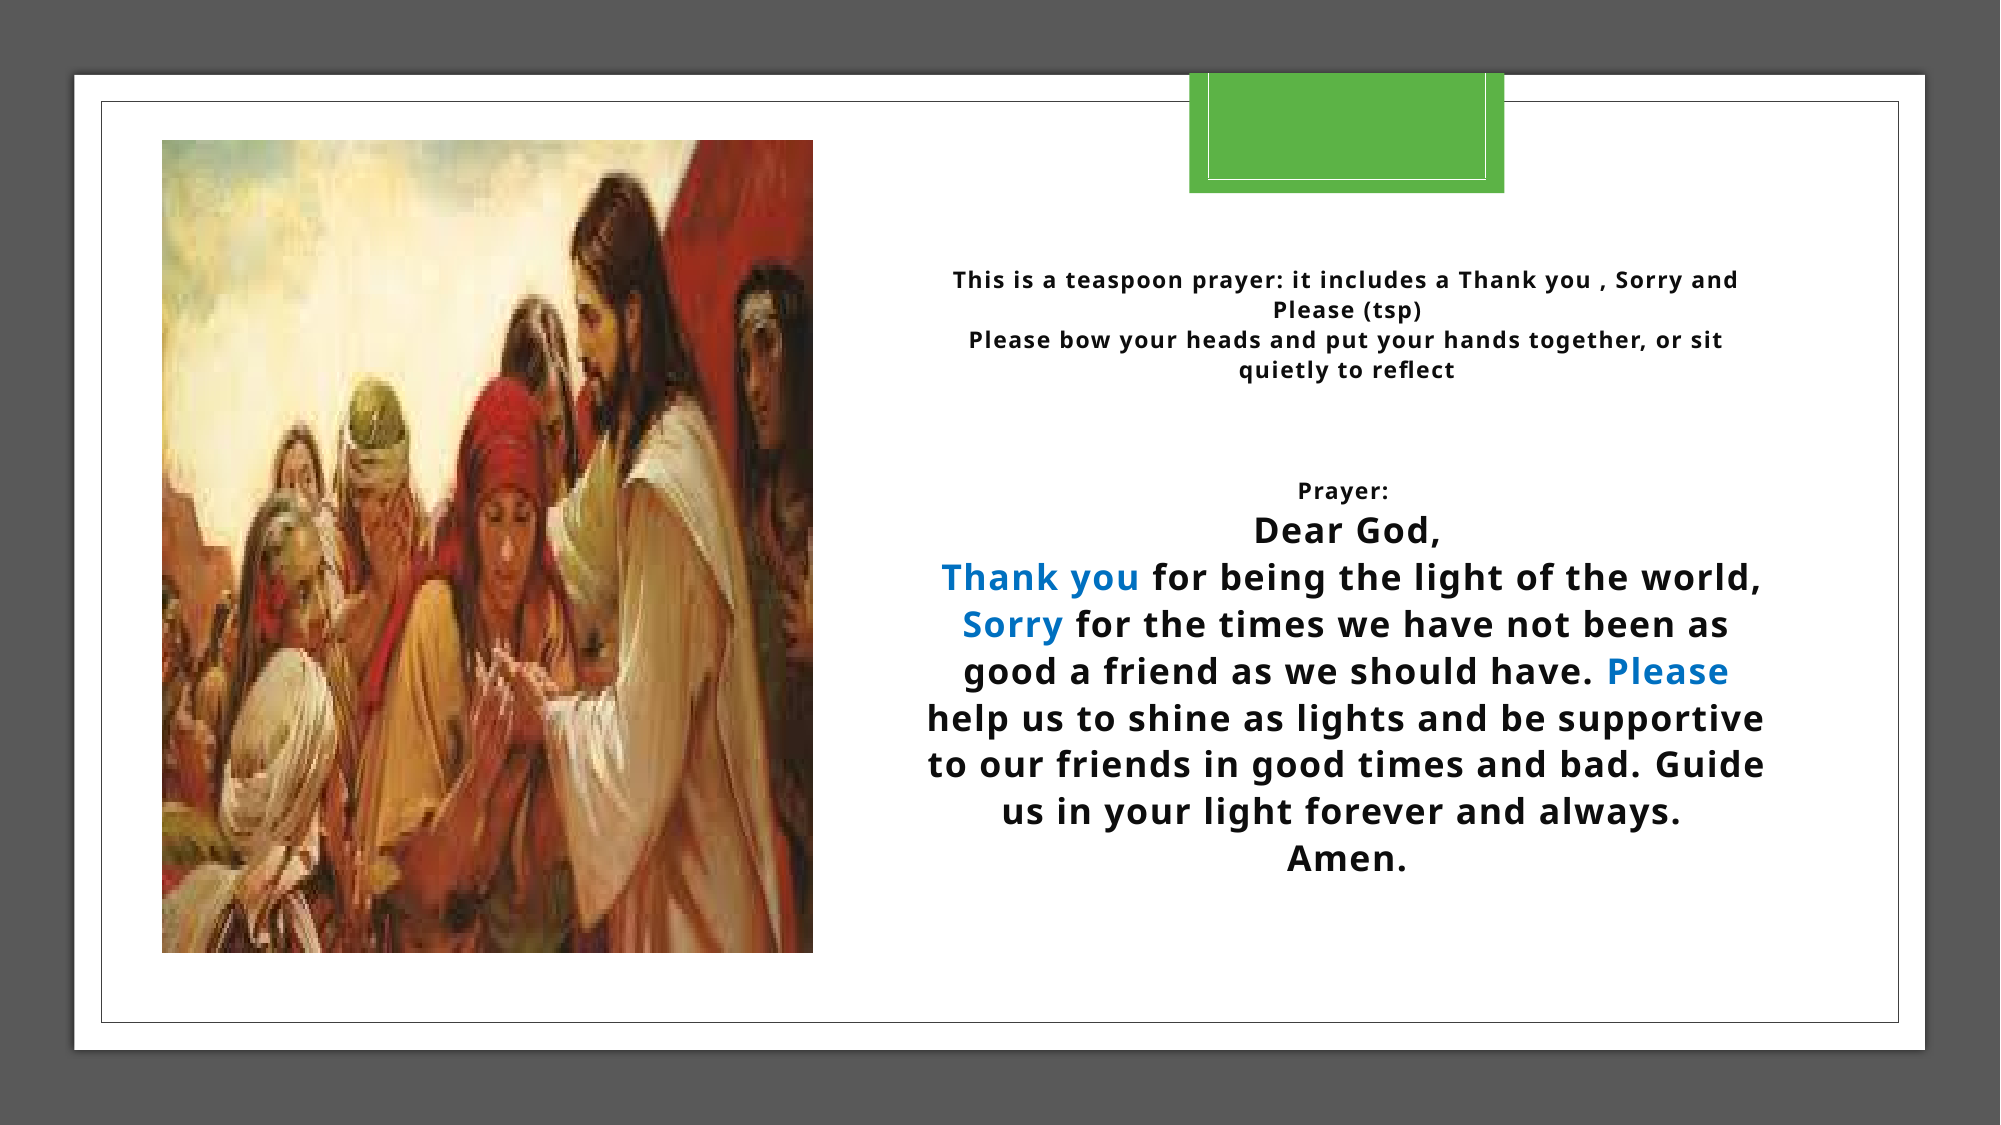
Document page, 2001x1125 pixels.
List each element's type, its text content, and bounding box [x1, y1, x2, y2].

subtitle This is a teaspoon prayer: it includes a Thank you , Sorry and Please (tsp) Please bow your heads and put your hands together, or sit quietly to reflect Prayer: Dear God, Thank you for being the light of the world, Sorry for the times we have not been as good a friend as we should have. Please help us to shine as lights and be supportive to our friends in good times and bad. Guide us in your light forever and always. Amen. [907, 255, 1787, 979]
text_box [74, 74, 1925, 1050]
text_box [101, 101, 1899, 1023]
picture [162, 140, 813, 954]
text_box [1188, 72, 1505, 194]
